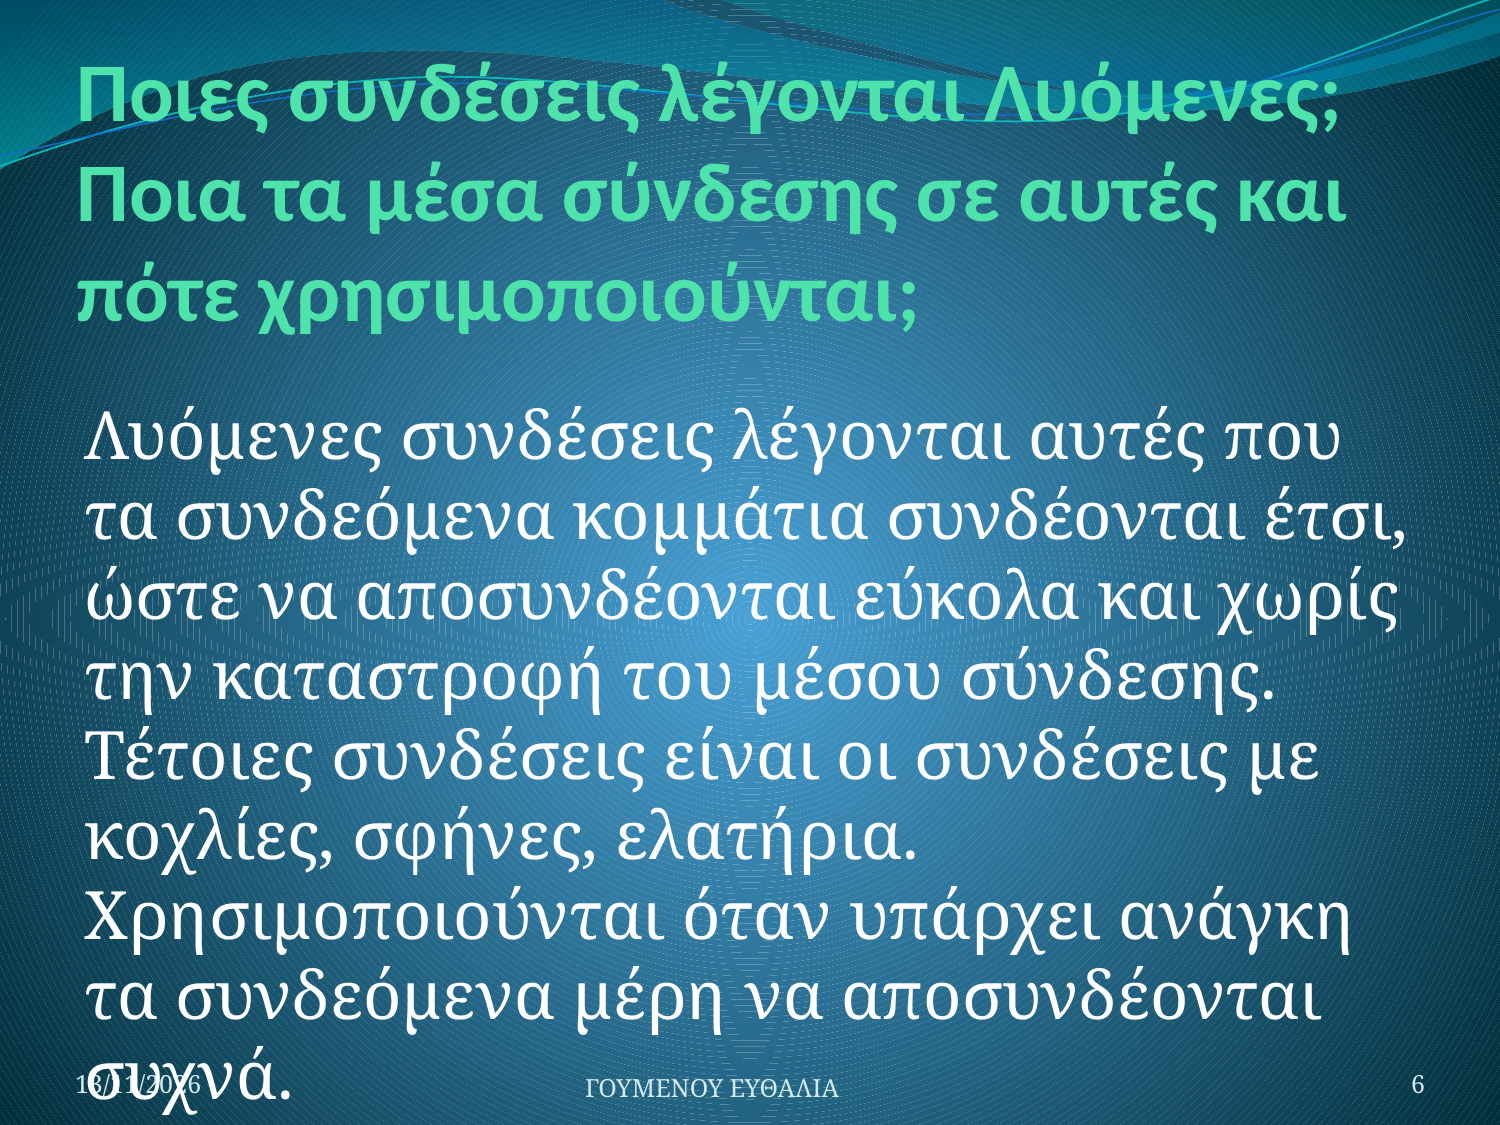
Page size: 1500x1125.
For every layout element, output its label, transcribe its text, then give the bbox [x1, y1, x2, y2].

footer ΓΟΥΜΕΝΟΥ ΕΥΘΑΛΙΑ [437, 1042, 988, 1103]
title Ποιες συνδέσεις λέγονται Λυόμενες; Ποια τα μέσα σύνδεσης σε αυτές και πότε χρησιμοποιούνται; [76, 0, 1402, 338]
slide_number 6 [1299, 1042, 1425, 1103]
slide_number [75, 1042, 425, 1103]
list Λυόμενες συνδέσεις λέγονται αυτές που τα συνδεόμενα κομμάτια συνδέονται έτσι, ώστε να αποσυνδέονται εύκολα και χωρίς την καταστροφή του μέσου σύνδεσης. Τέτοιες συνδέσεις είναι οι συνδέσεις με κοχλίες, σφήνες, ελατήρια. Χρησιμοποιούνται όταν υπάρχει ανάγκη τα συνδεόμενα μέρη να αποσυνδέονται συχνά. [76, 385, 1437, 1024]
